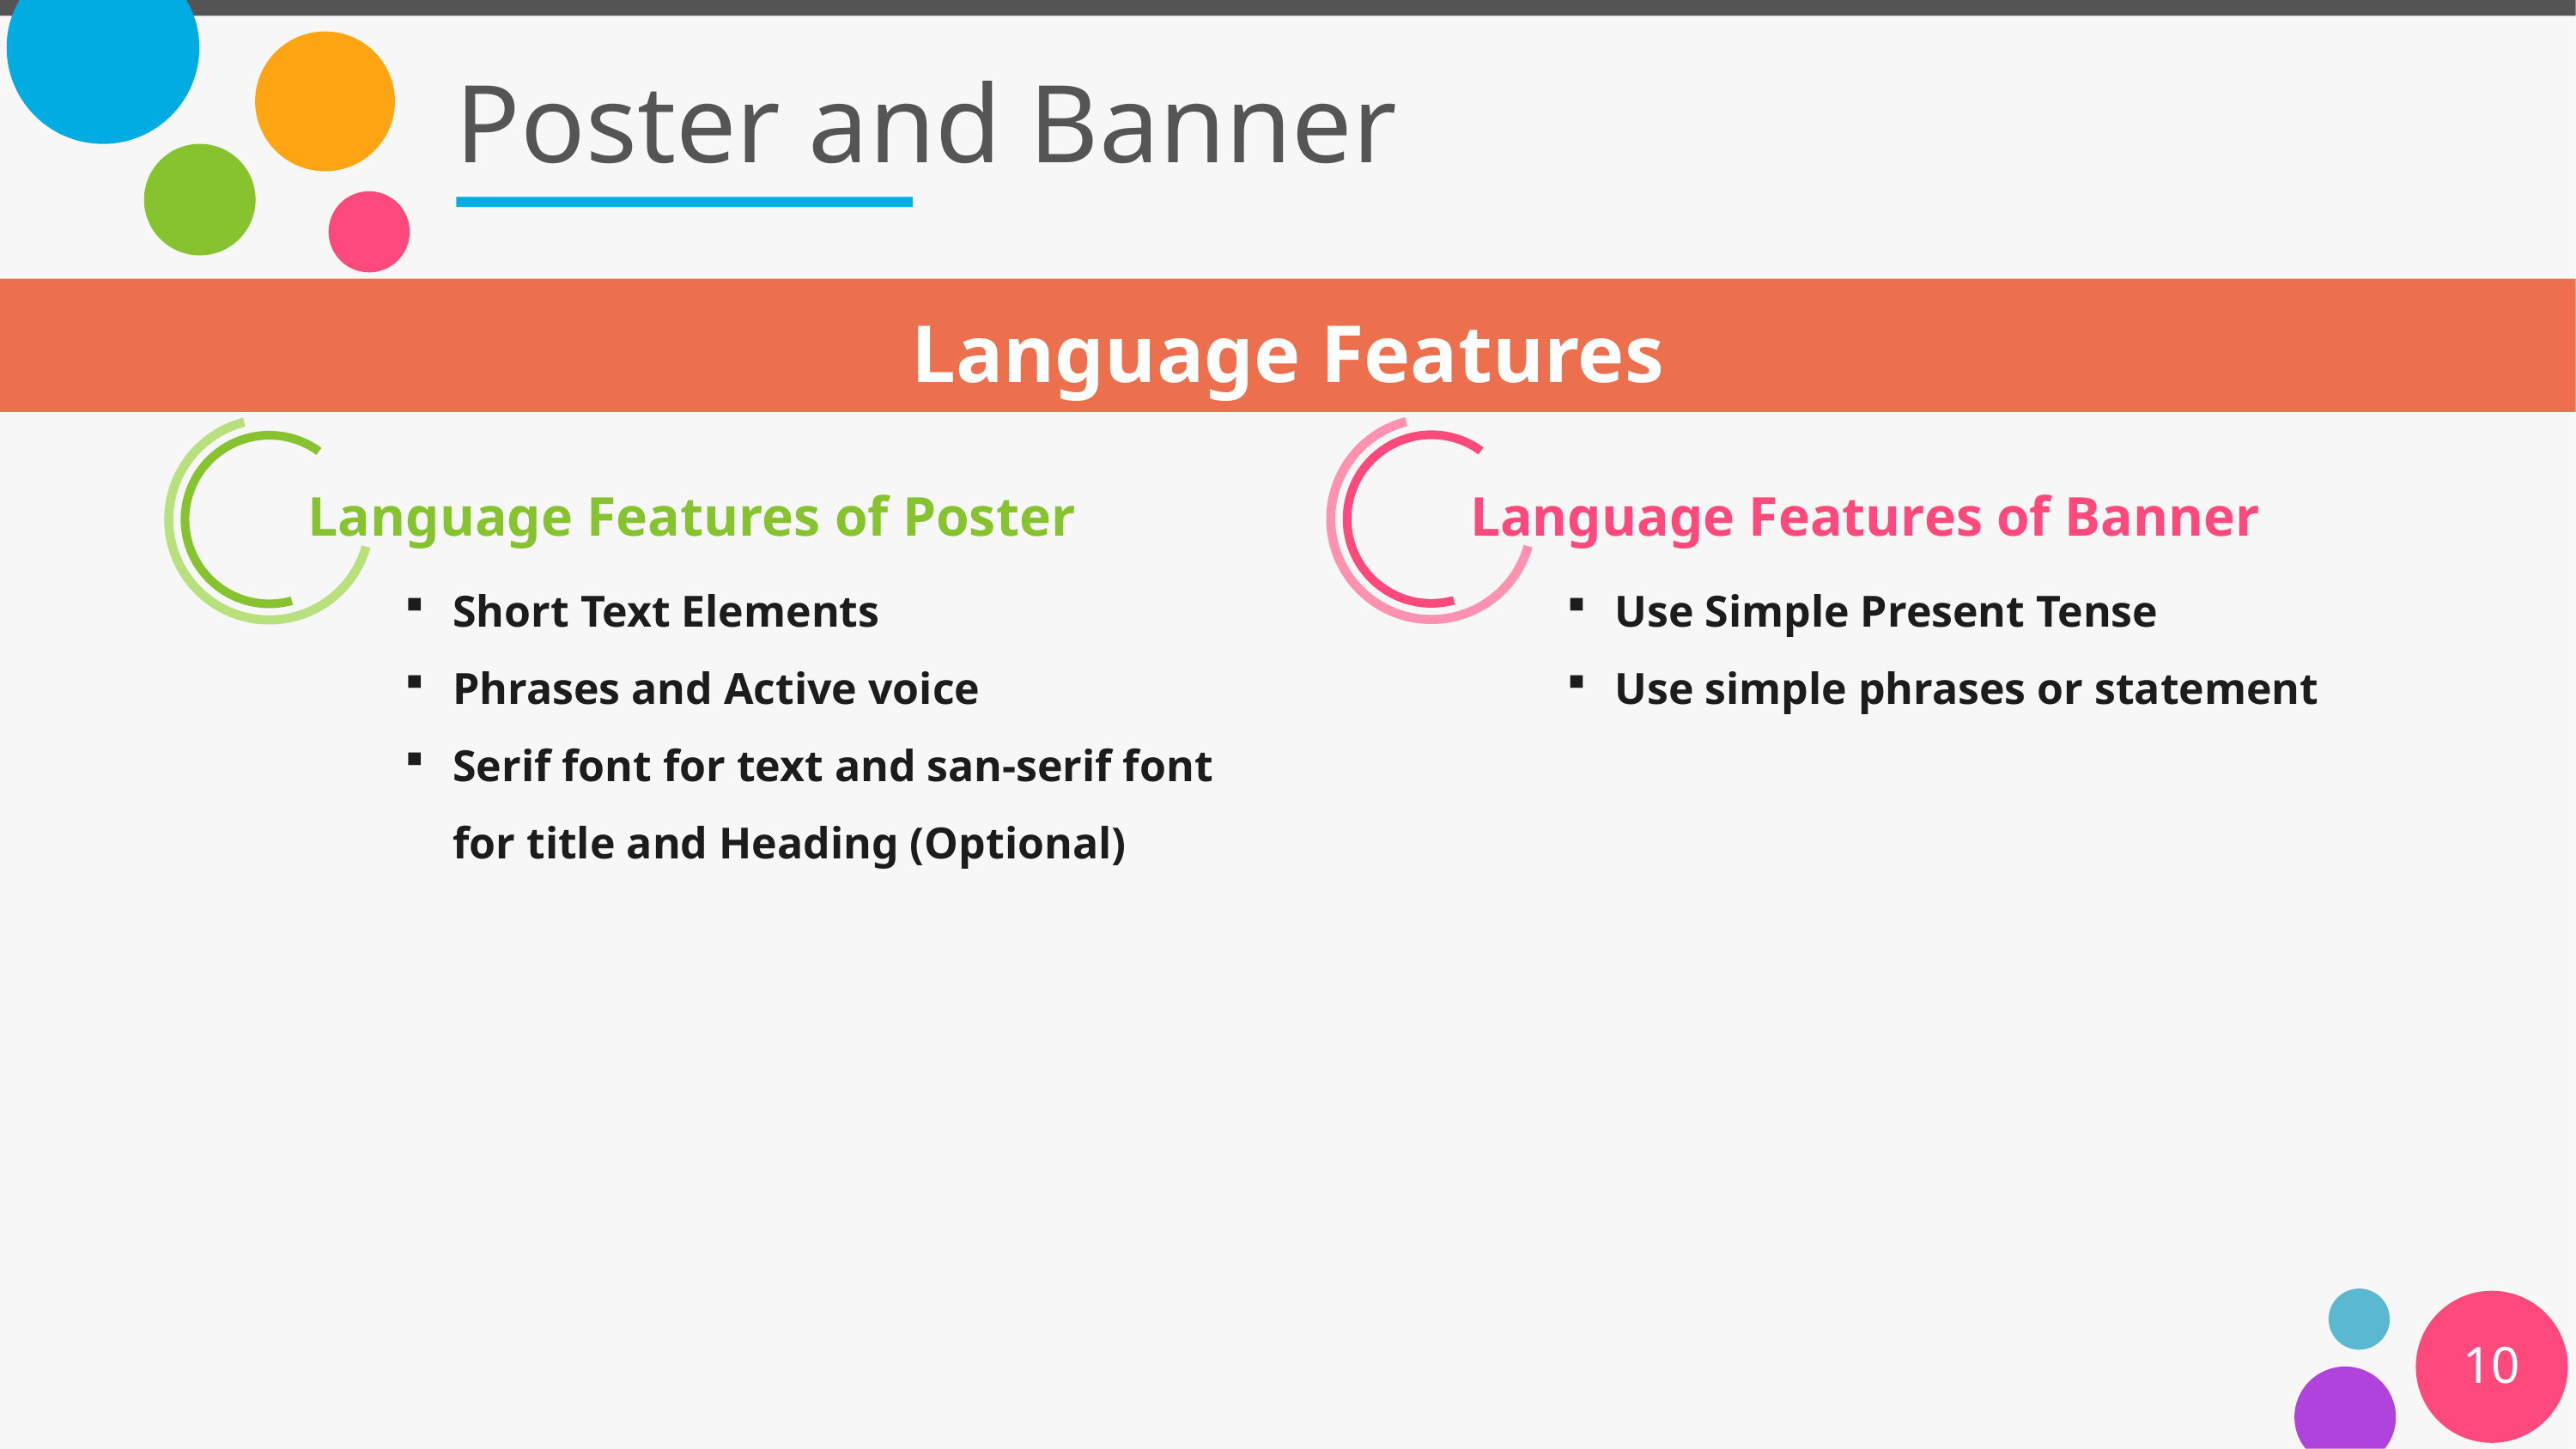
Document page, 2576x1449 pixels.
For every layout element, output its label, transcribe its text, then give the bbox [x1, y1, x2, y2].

list Short Text Elements Phrases and Active voice Serif font for text and san-serif font for title and Heading (Optional) [381, 547, 1248, 1213]
title Poster and Banner [433, 34, 2454, 204]
text_box Language Features [0, 278, 2576, 412]
list Language Features of Poster [284, 447, 1248, 559]
list Use Simple Present Tense Use simple phrases or statement [1543, 546, 2410, 1213]
slide_number 10 [2415, 1328, 2568, 1406]
list Language Features of Banner [1447, 446, 2410, 559]
